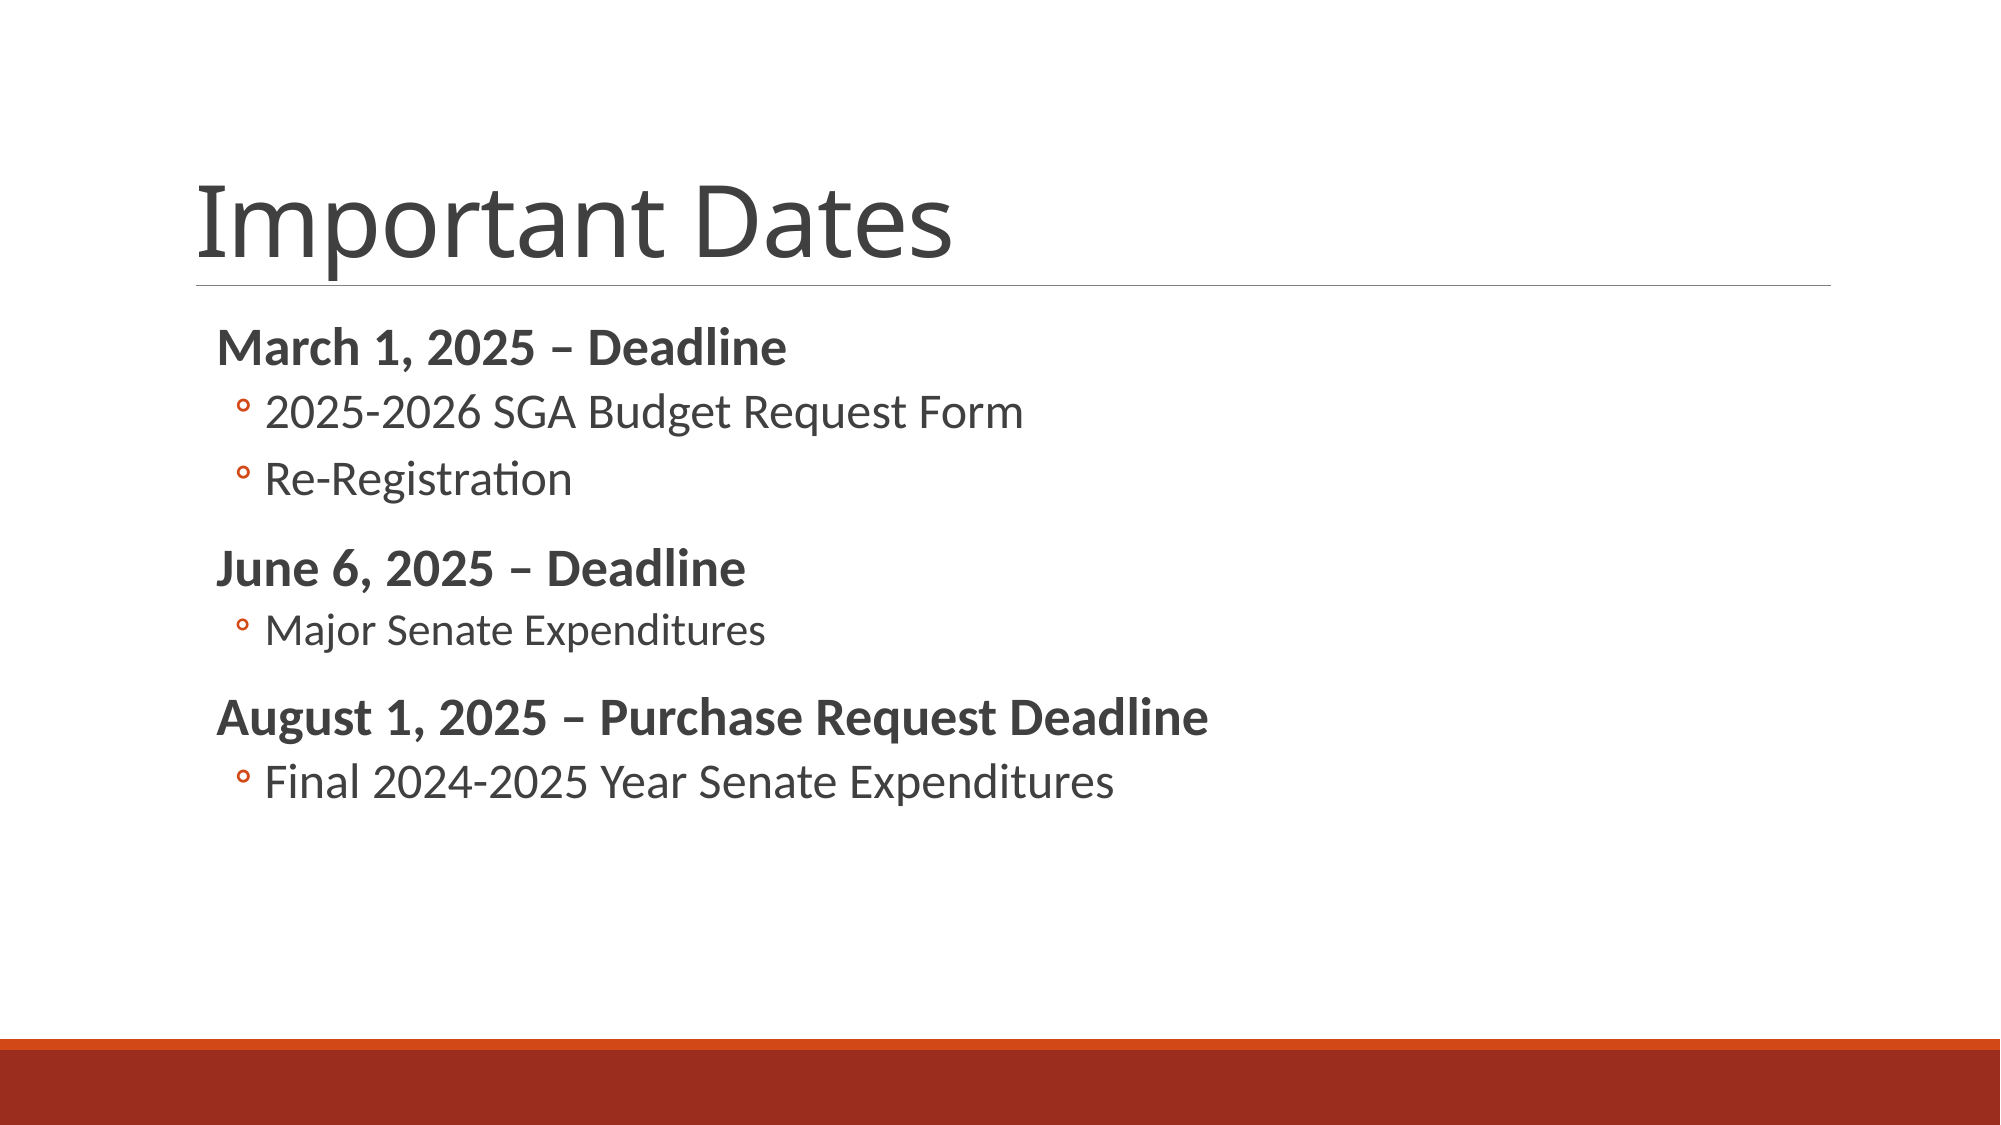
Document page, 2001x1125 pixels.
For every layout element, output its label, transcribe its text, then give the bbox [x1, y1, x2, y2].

list March 1, 2025 – Deadline 2025-2026 SGA Budget Request Form Re-Registration June 6, 2025 – Deadline Major Senate Expenditures August 1, 2025 – Purchase Request Deadline Final 2024-2025 Year Senate Expenditures [201, 311, 1840, 855]
title Important Dates [180, 47, 1830, 285]
